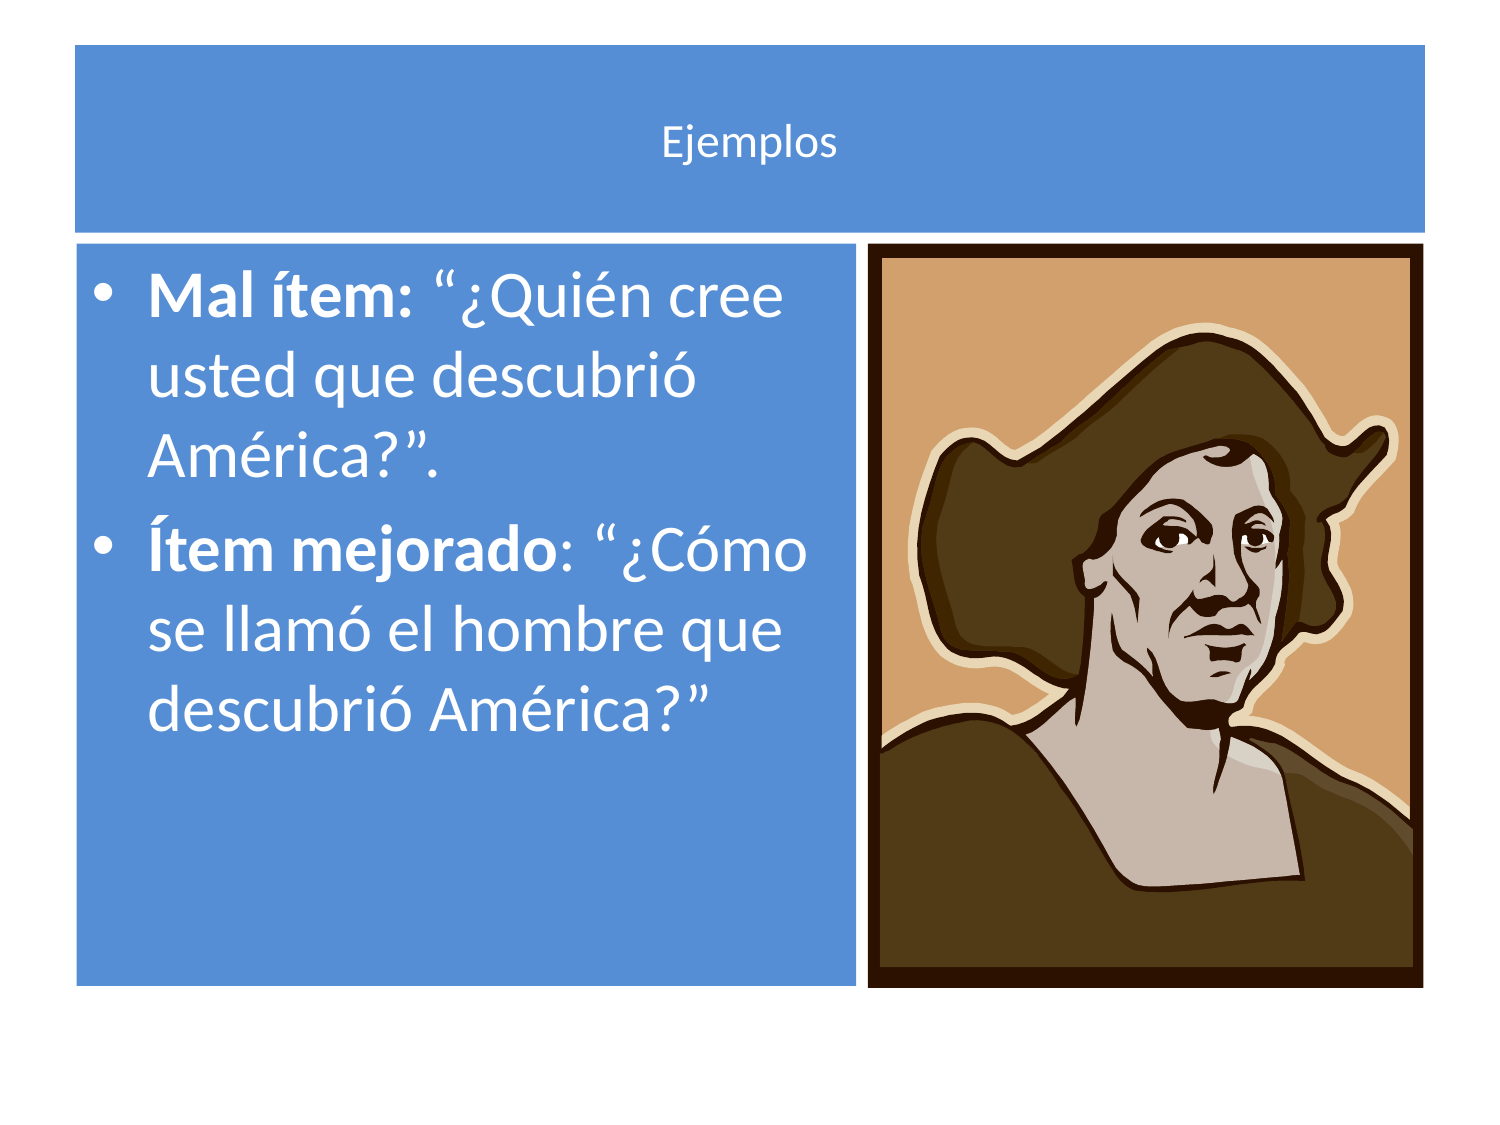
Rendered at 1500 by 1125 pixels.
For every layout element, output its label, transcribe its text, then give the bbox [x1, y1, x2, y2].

title Ejemplos [75, 45, 1425, 233]
list Mal ítem: “¿Quién cree usted que descubrió América?”. Ítem mejorado: “¿Cómo se llamó el hombre que descubrió América?” [76, 243, 857, 986]
picture [867, 243, 1424, 988]
